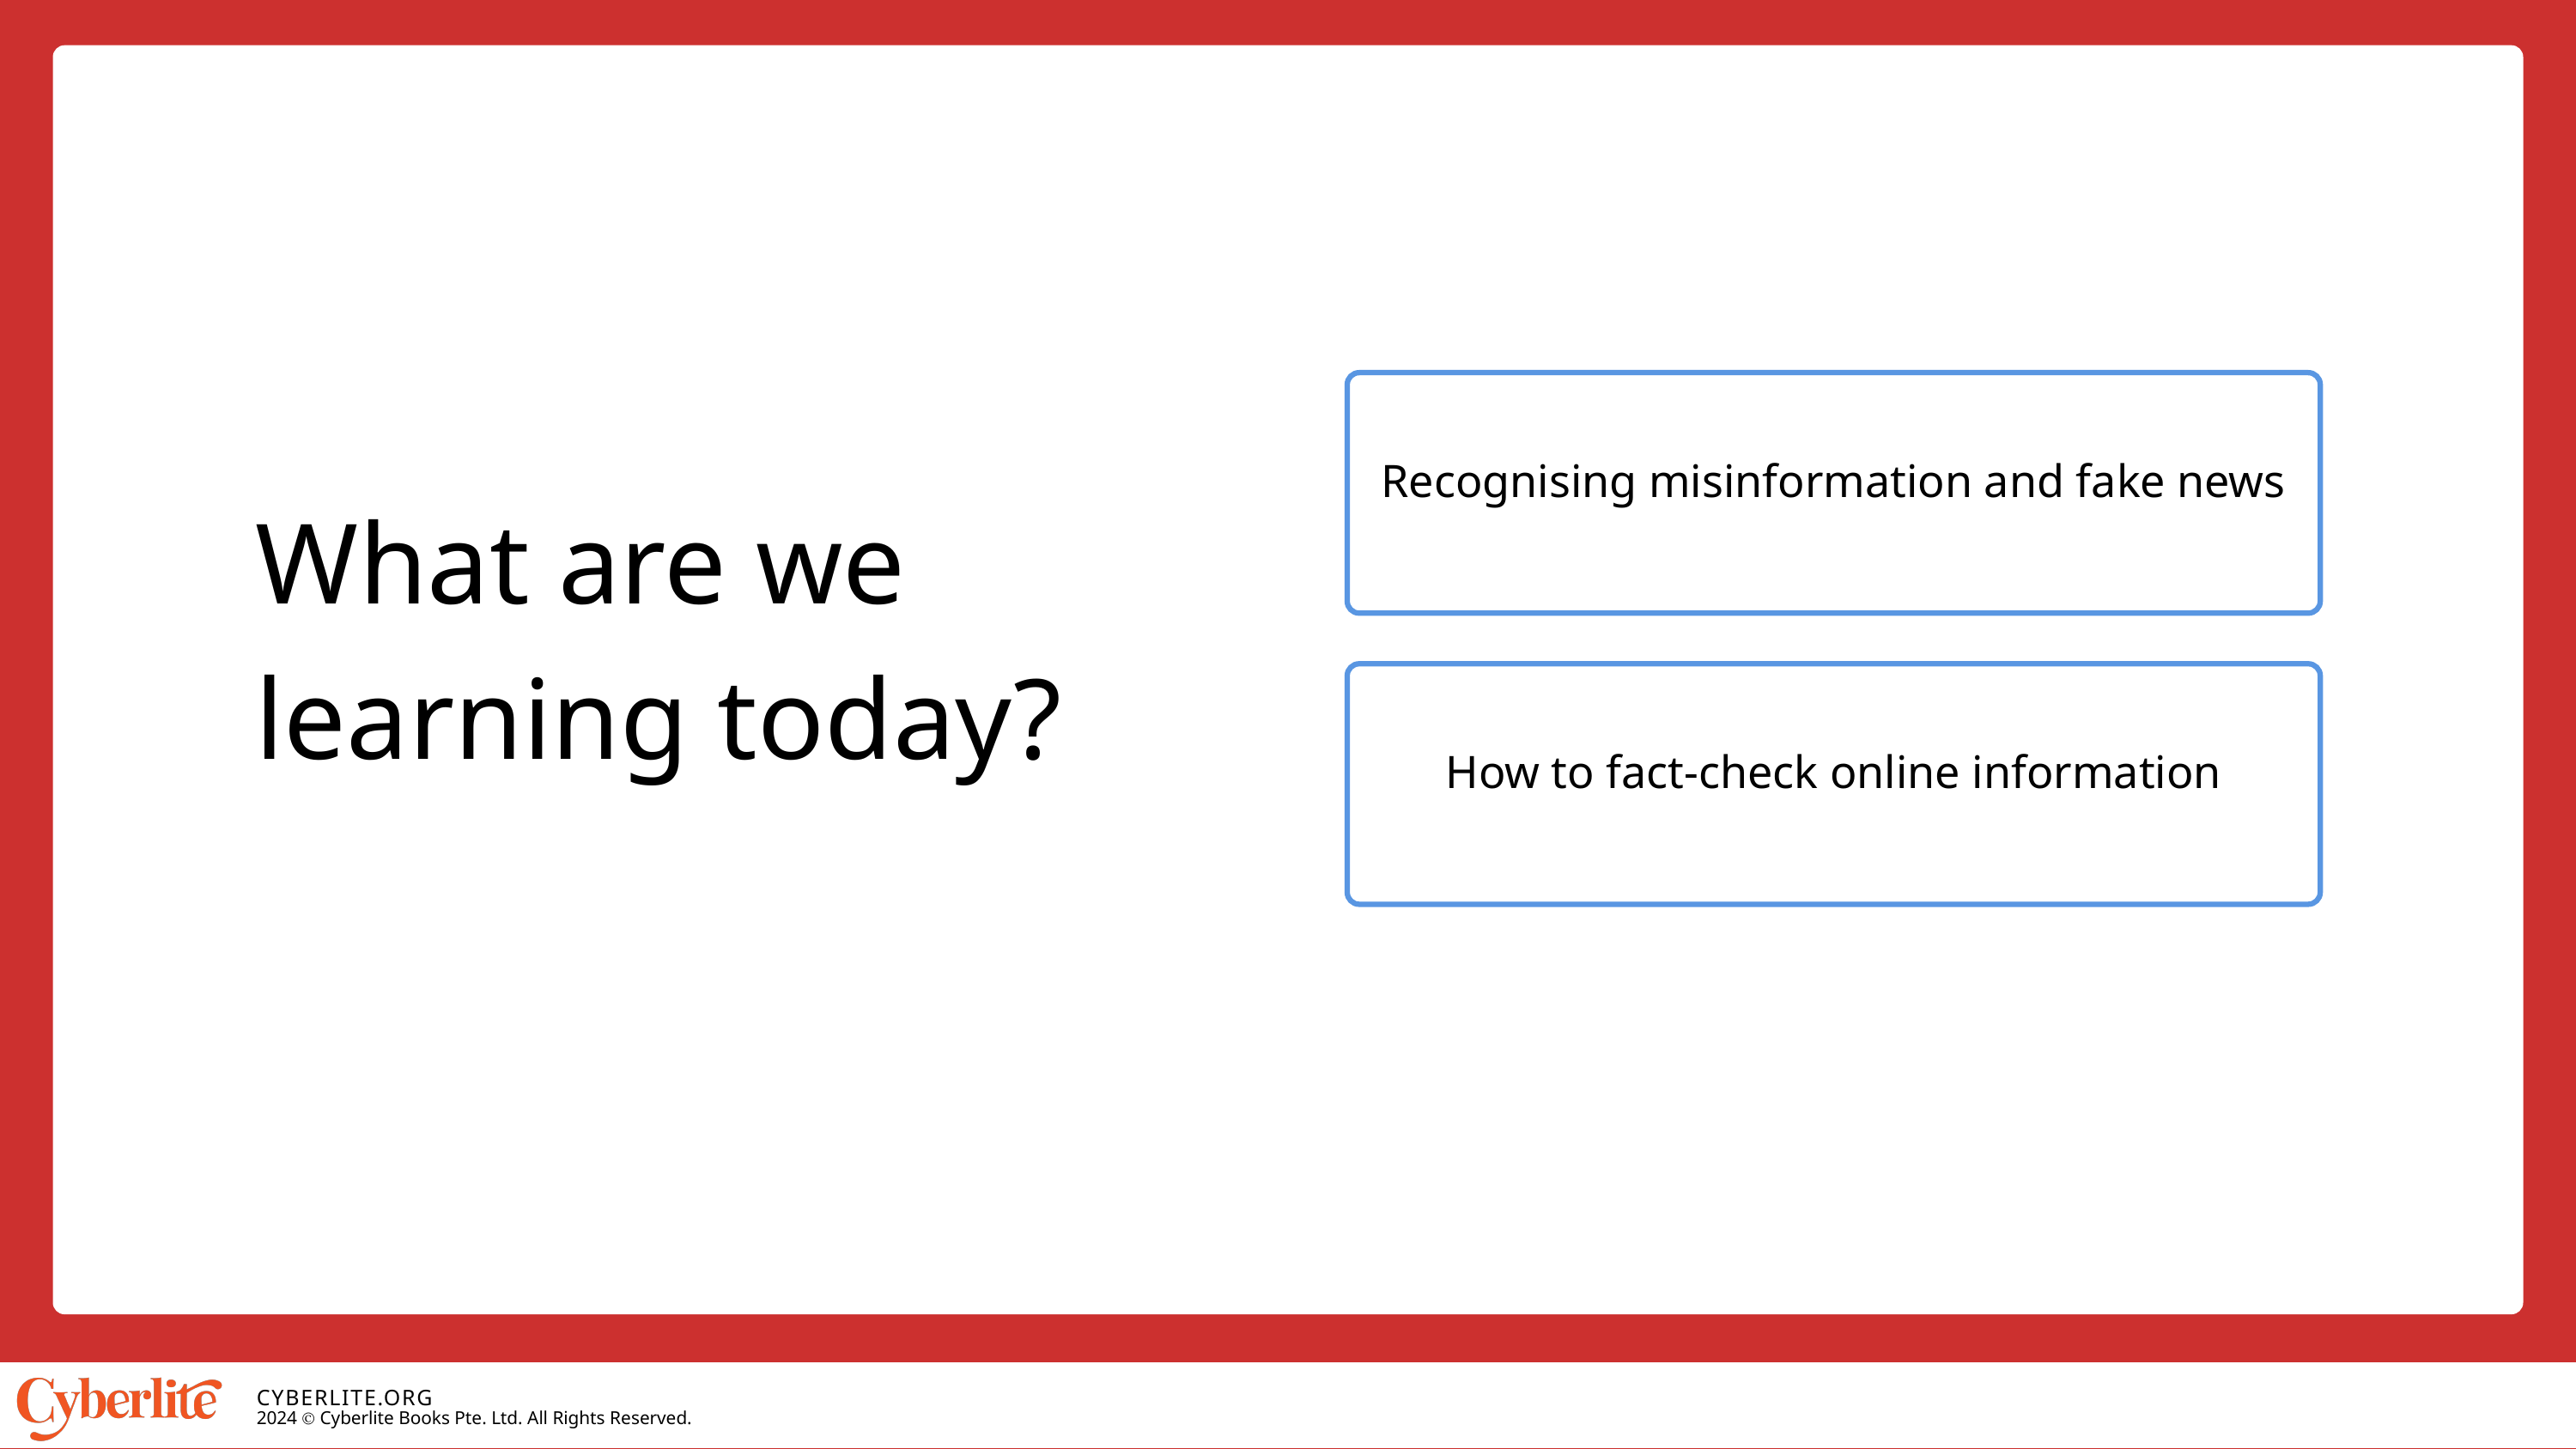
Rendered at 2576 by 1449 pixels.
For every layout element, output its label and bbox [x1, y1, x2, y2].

text_box [52, 45, 2524, 1315]
text_box [1346, 664, 2321, 905]
text_box [1346, 372, 2321, 614]
picture [0, 1361, 239, 1449]
